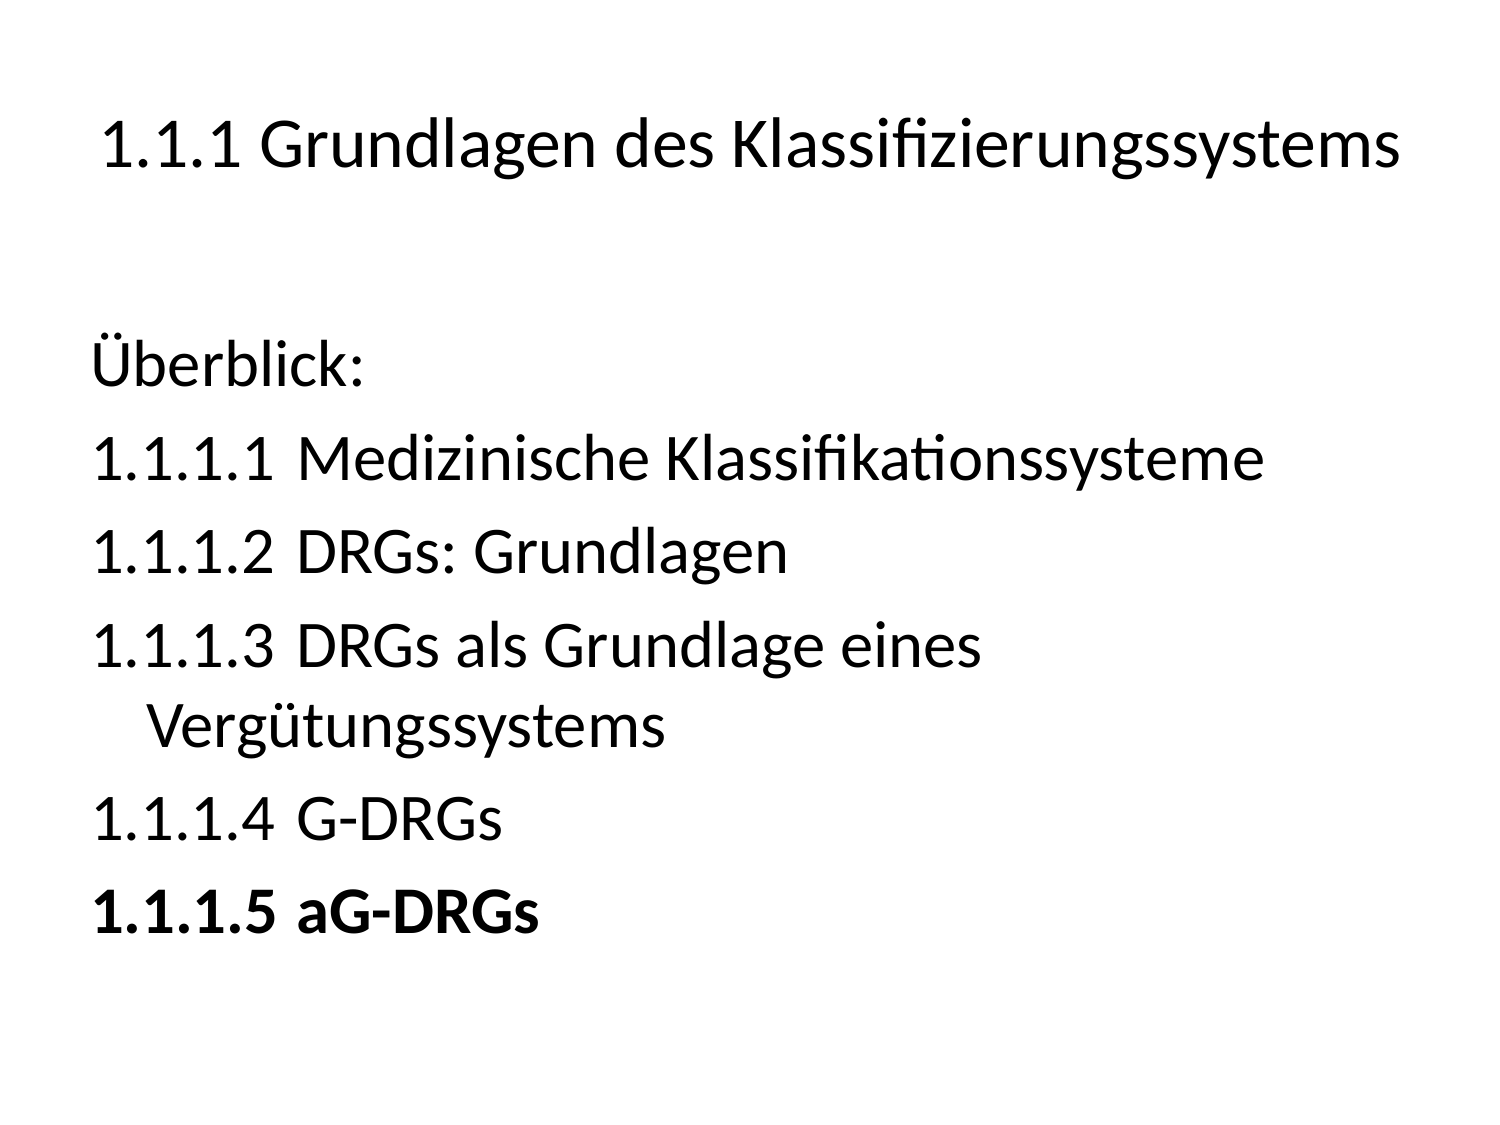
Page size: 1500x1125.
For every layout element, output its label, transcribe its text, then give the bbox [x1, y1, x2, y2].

title 1.1.1 Grundlagen des Klassifizierungssystems [75, 45, 1425, 233]
list Überblick: 1.1.1.1 Medizinische Klassifikationssysteme 1.1.1.2 DRGs: Grundlagen 1.1.1.3 DRGs als Grundlage eines Vergütungssystems 1.1.1.4 G-DRGs 1.1.1.5 aG-DRGs [75, 312, 1425, 1088]
